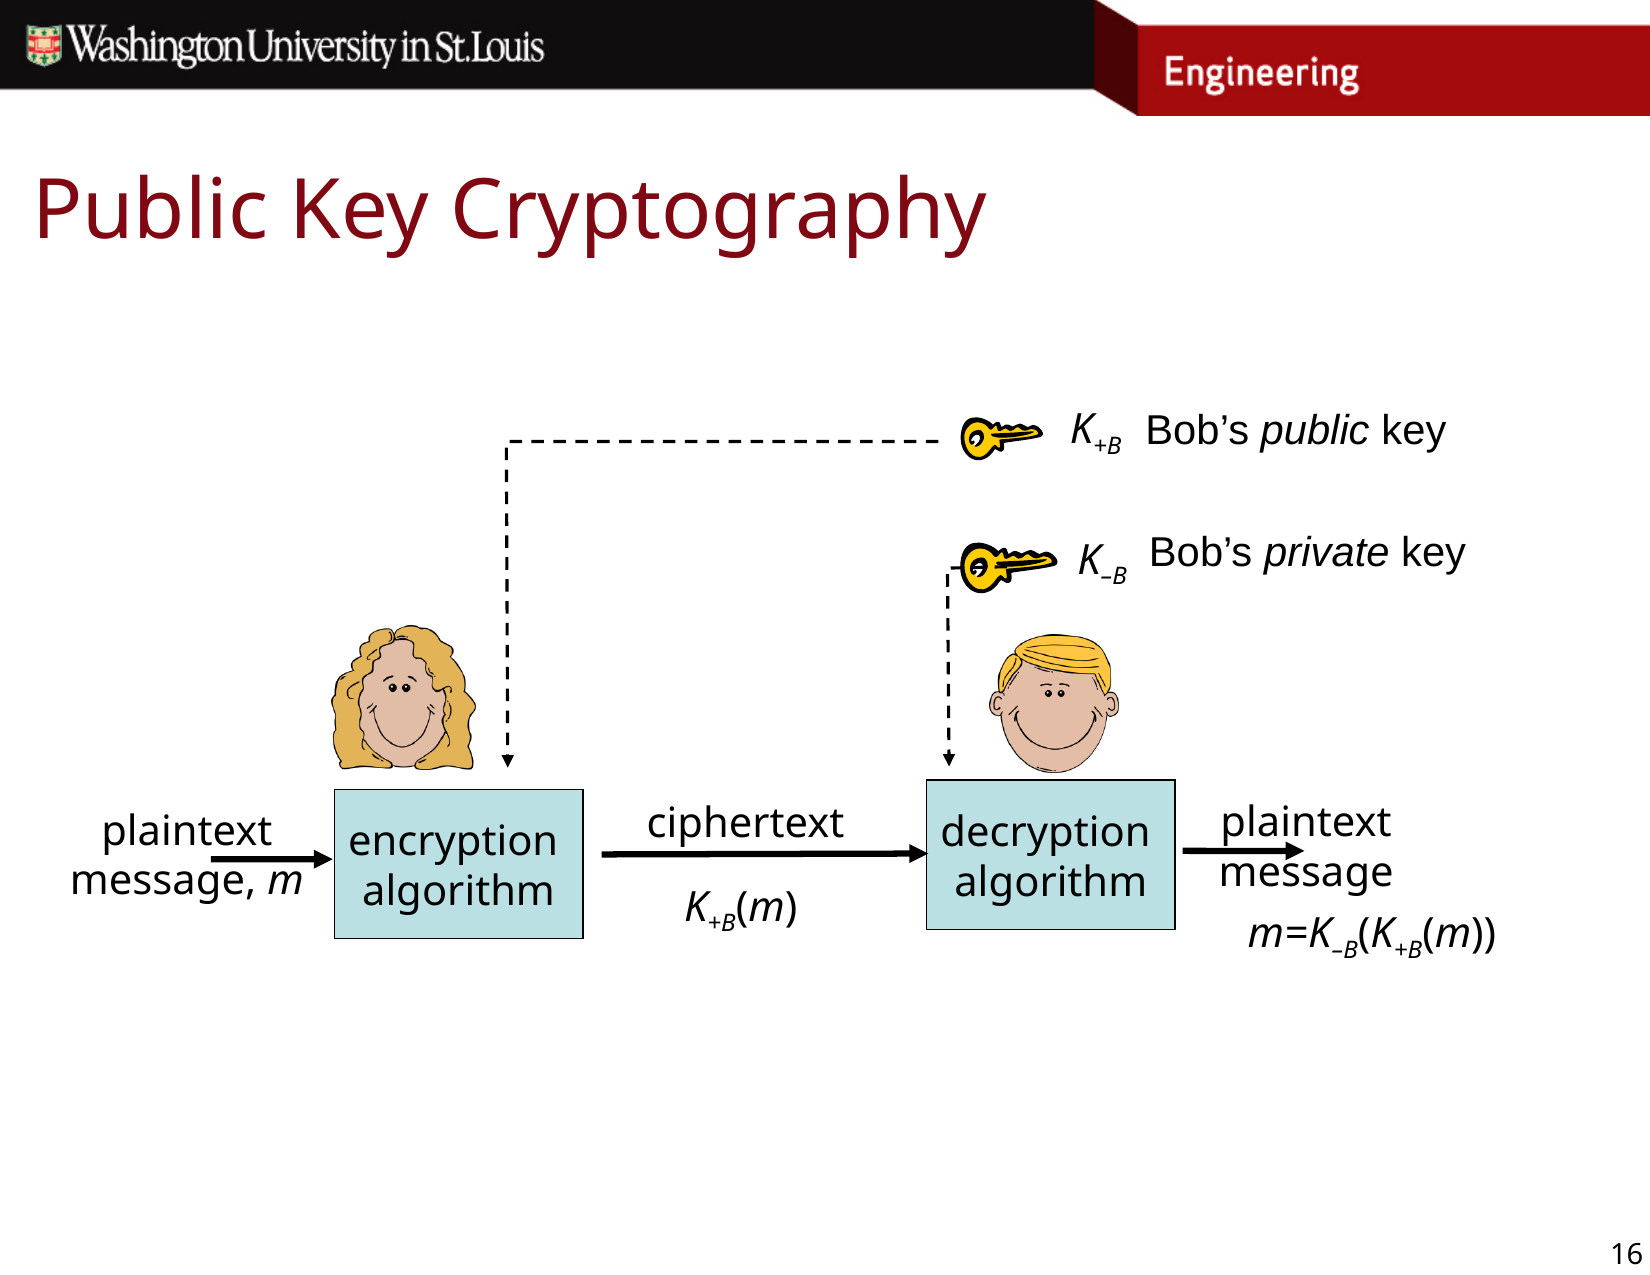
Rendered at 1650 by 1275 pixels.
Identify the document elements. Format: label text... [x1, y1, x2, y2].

picture [0, 0, 1650, 116]
slide_number 16 [1592, 1237, 1644, 1273]
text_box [36, 393, 1569, 965]
title Public Key Cryptography [15, 98, 1419, 312]
